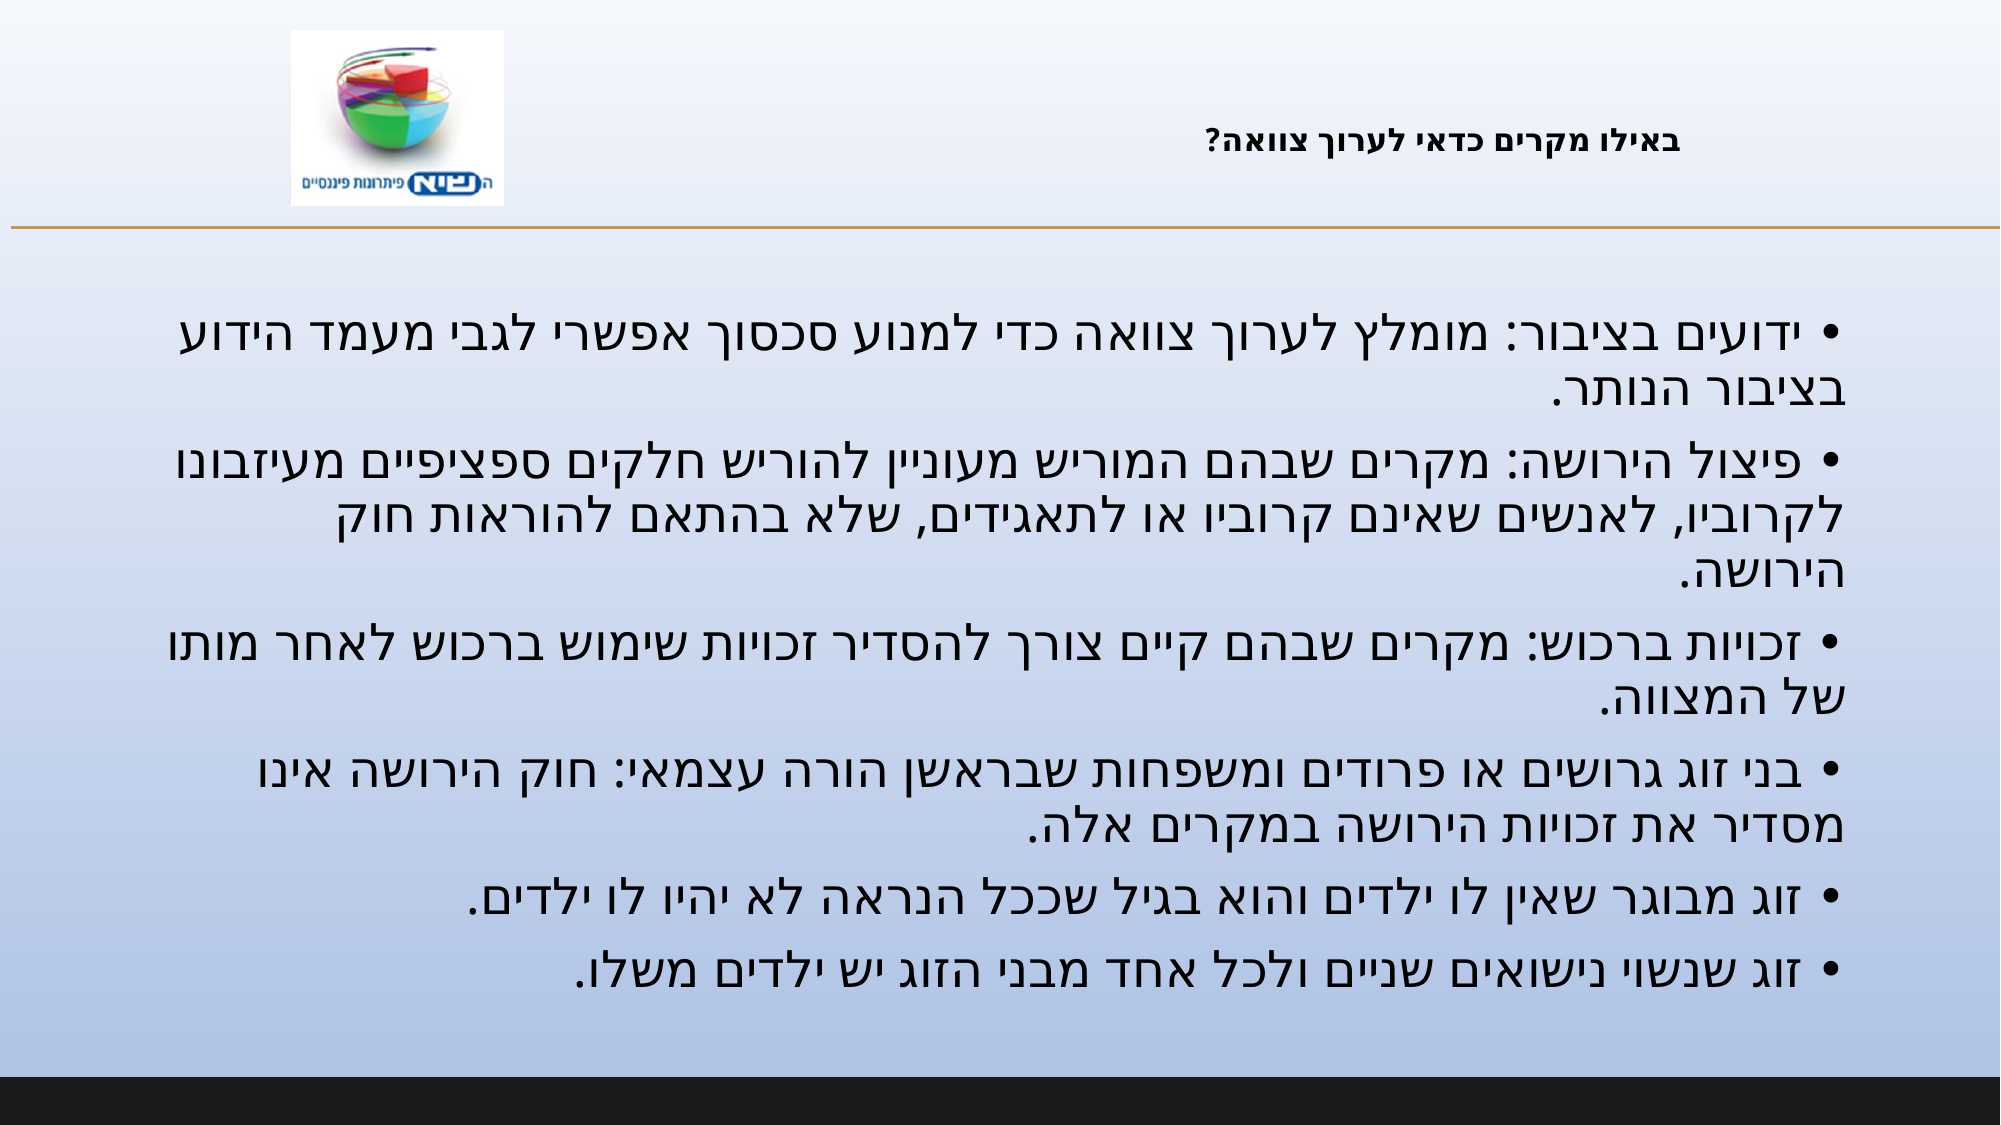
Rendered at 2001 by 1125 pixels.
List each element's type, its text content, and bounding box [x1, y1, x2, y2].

picture [291, 30, 504, 206]
title באילו מקרים כדאי לערוך צוואה? [504, 81, 1697, 206]
list • ידועים בציבור: מומלץ לערוך צוואה כדי למנוע סכסוך אפשרי לגבי מעמד הידוע בציבור הנותר. • פיצול הירושה: מקרים שבהם המוריש מעוניין להוריש חלקים ספציפיים מעיזבונו לקרוביו, לאנשים שאינם קרוביו או לתאגידים, שלא בהתאם להוראות חוק הירושה. • זכויות ברכוש: מקרים שבהם קיים צורך להסדיר זכויות שימוש ברכוש לאחר מותו של המצווה. • בני זוג גרושים או פרודים ומשפחות שבראשן הורה עצמאי: חוק הירושה אינו מסדיר את זכויות הירושה במקרים אלה. • זוג מבוגר שאין לו ילדים והוא בגיל שככל הנראה לא יהיו לו ילדים. • זוג שנשוי נישואים שניים ולכל אחד מבני הזוג יש ילדים משלו. [137, 299, 1863, 1014]
